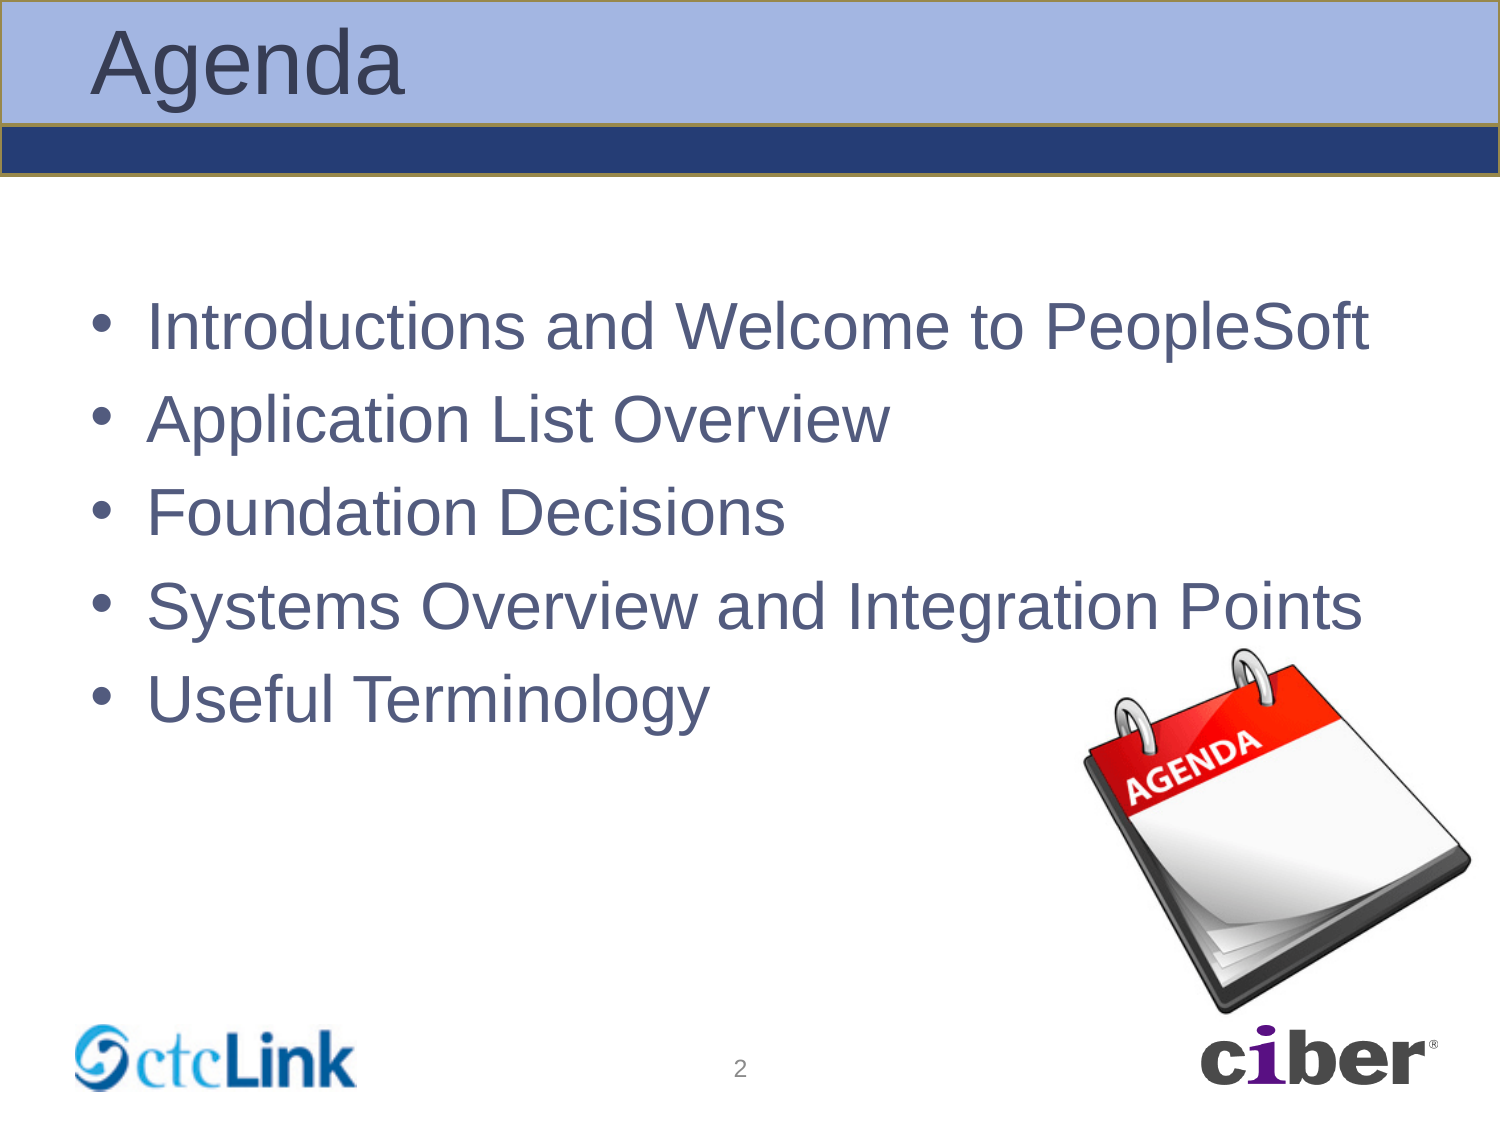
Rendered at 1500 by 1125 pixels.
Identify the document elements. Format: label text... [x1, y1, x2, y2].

picture [1074, 634, 1479, 1085]
list Introductions and Welcome to PeopleSoft Application List Overview Foundation Decisions Systems Overview and Integration Points Useful Terminology [74, 274, 1426, 993]
title Agenda [74, 2, 1426, 113]
slide_number 2 [562, 1037, 763, 1098]
picture [75, 1024, 357, 1092]
